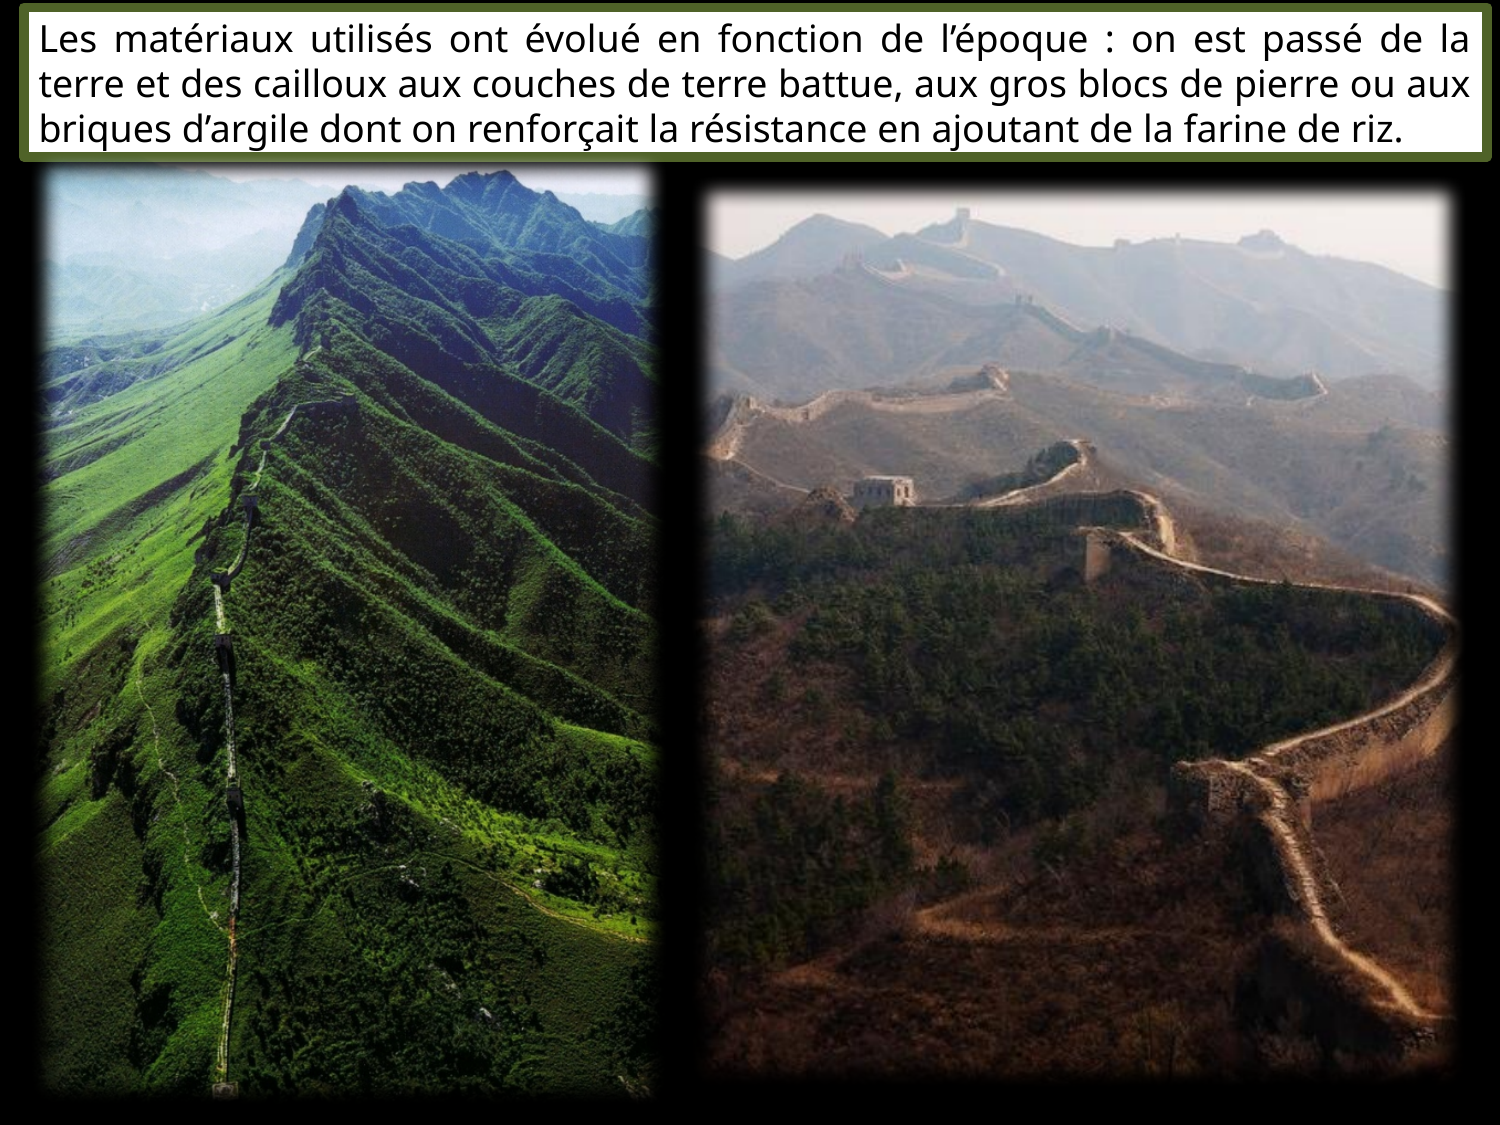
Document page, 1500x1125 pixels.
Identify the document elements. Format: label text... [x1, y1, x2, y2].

picture [690, 175, 1468, 1089]
picture [29, 151, 668, 1106]
text_box Les matériaux utilisés ont évolué en fonction de l’époque : on est passé de la terre et des cailloux aux couches de terre battue, aux gros blocs de pierre ou aux briques d’argile dont on renforçait la résistance en ajoutant de la farine de riz. [22, 5, 1489, 159]
